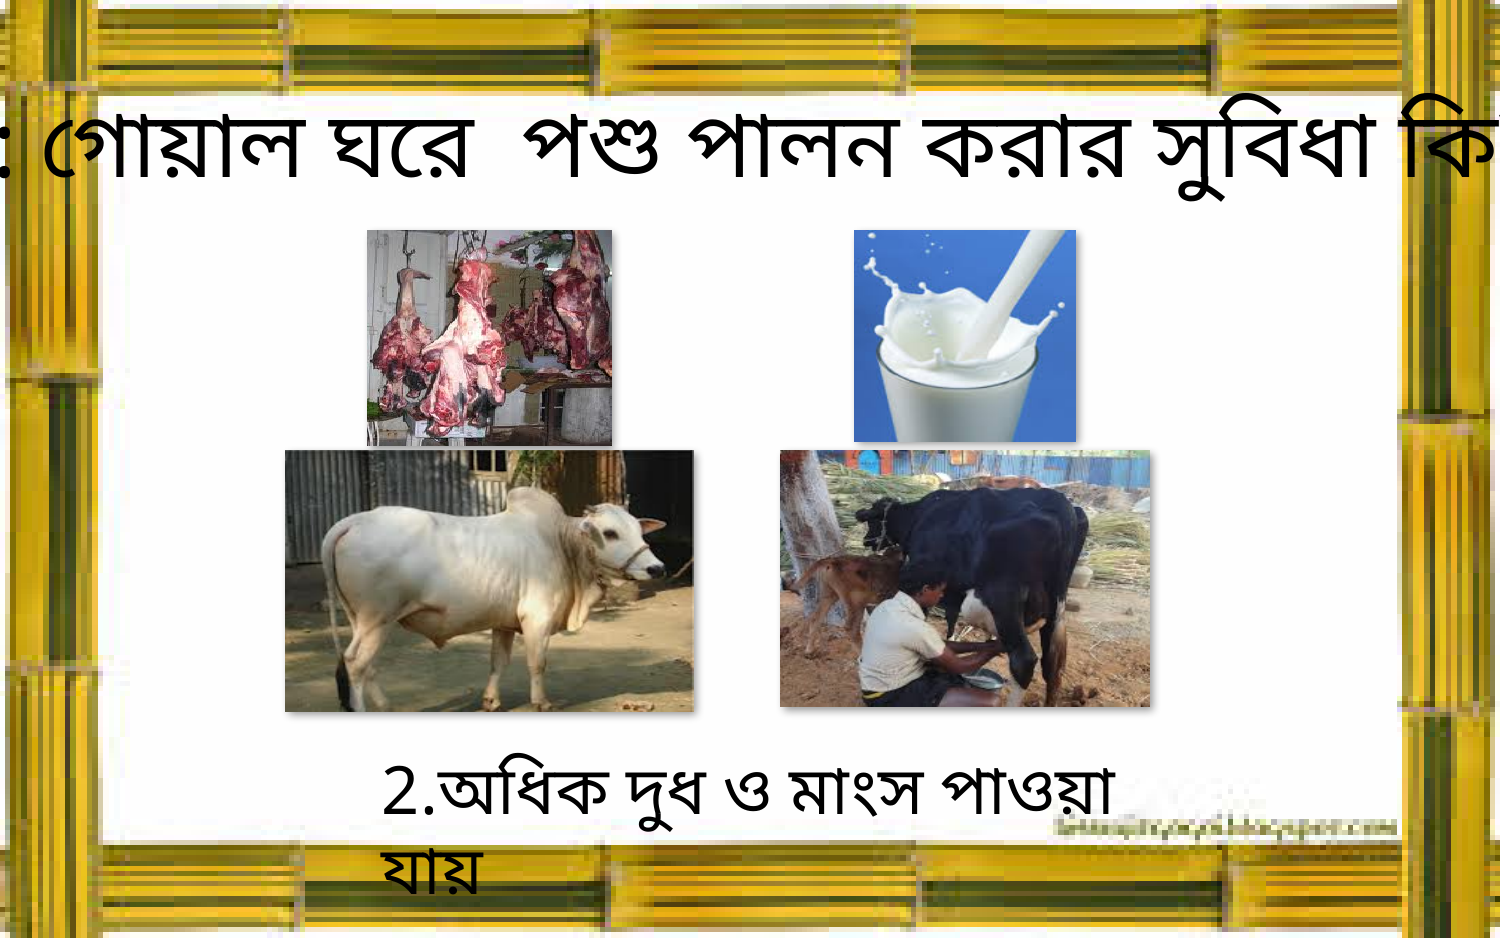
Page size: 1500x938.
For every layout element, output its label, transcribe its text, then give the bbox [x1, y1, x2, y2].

picture [0, 0, 1500, 78]
text_box 2.অধিক দুধ ও মাংস পাওয়া যায় [367, 740, 1135, 916]
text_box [285, 229, 1151, 712]
picture [0, 204, 1500, 938]
text_box ২: গোয়াল ঘরে পশু পালন করার সুবিধা কি? [0, 78, 1500, 204]
